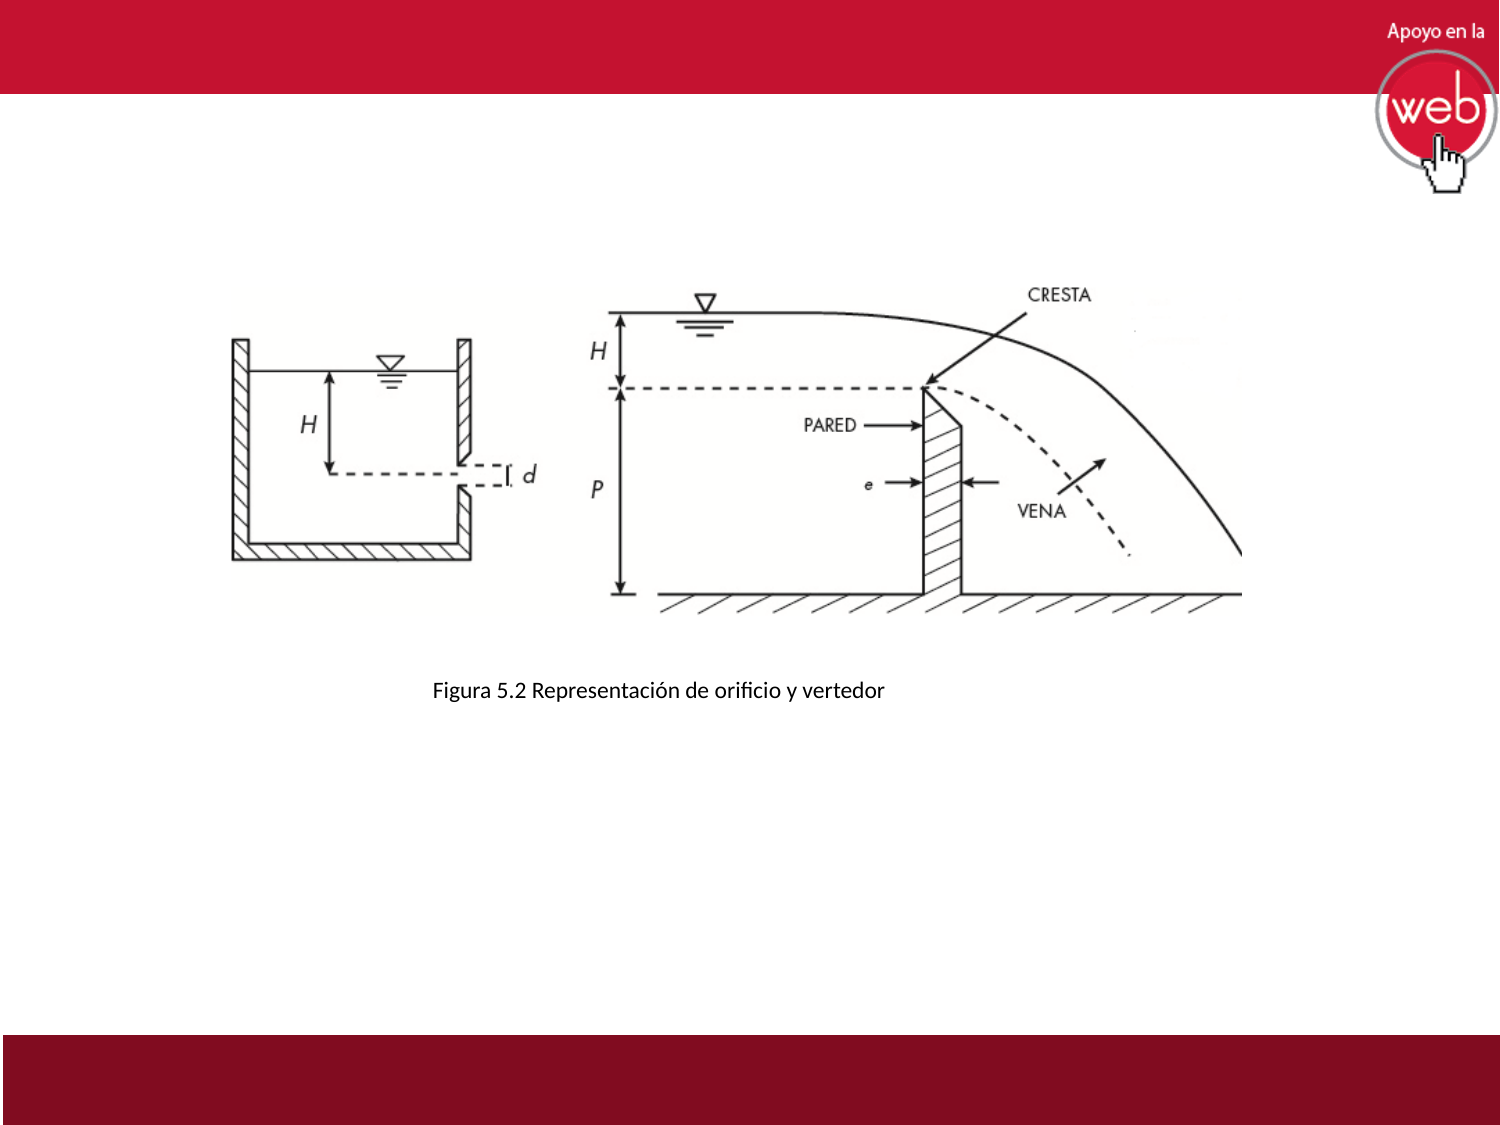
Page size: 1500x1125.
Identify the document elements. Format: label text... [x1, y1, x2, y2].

picture [0, 0, 1500, 1125]
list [229, 278, 1242, 621]
text_box Figura 5.2 Representación de orificio y vertedor [418, 668, 986, 711]
